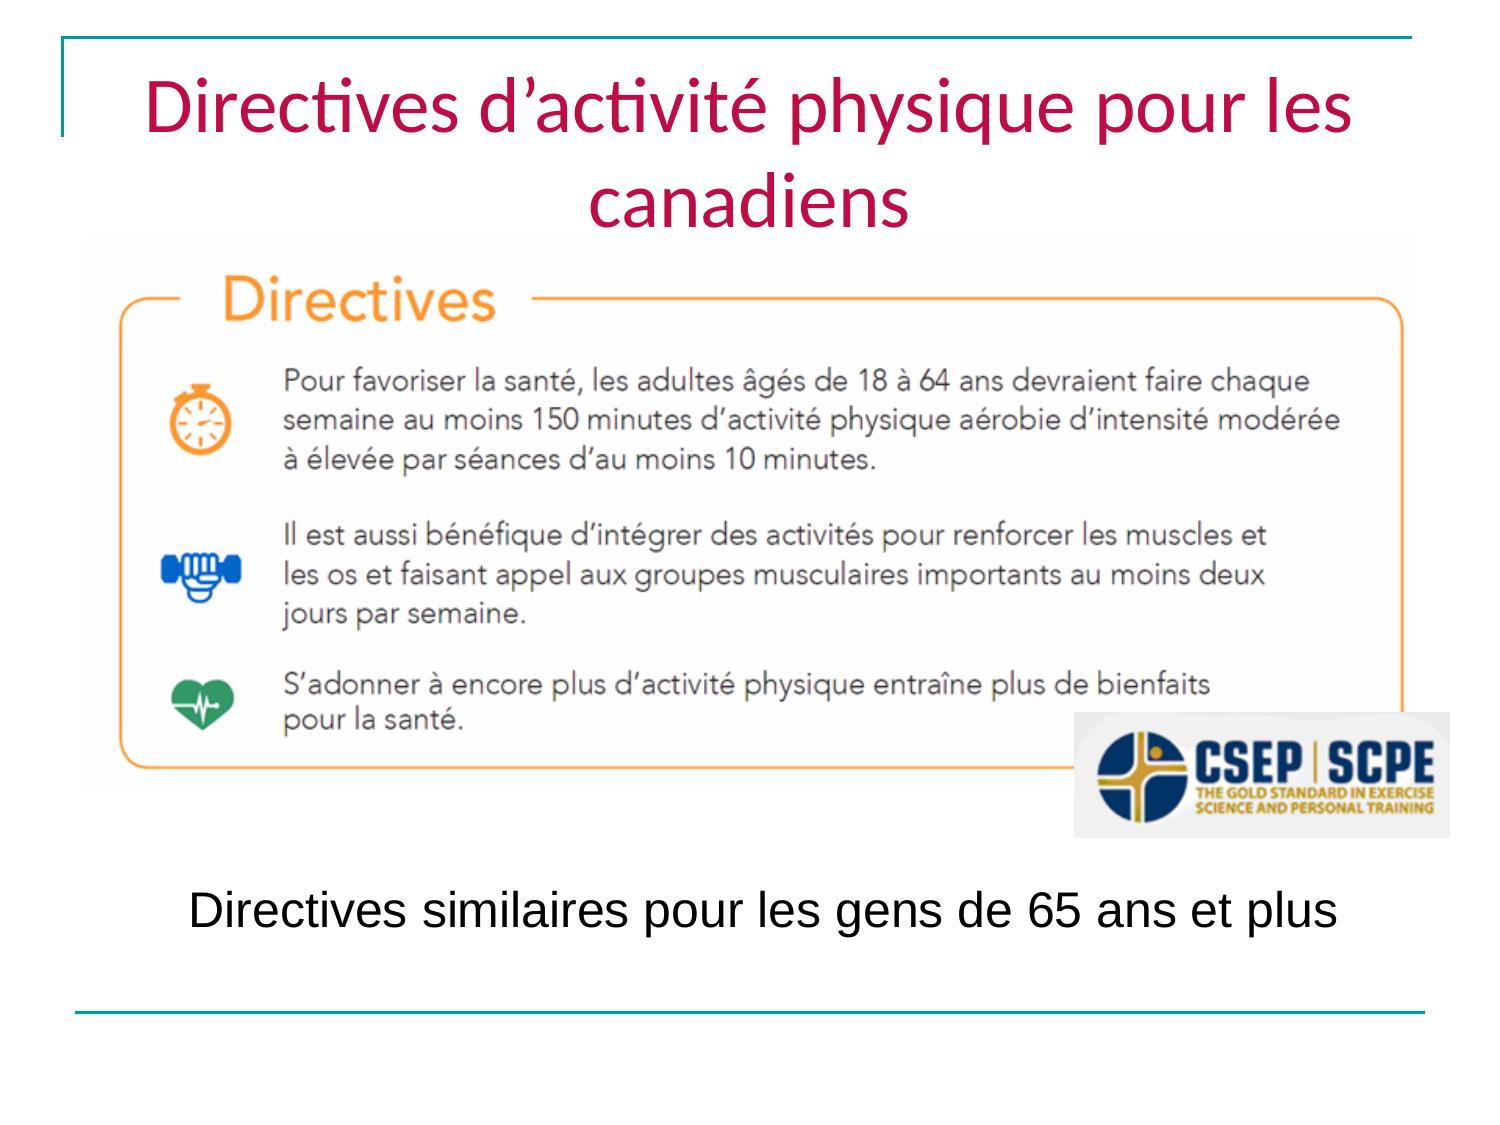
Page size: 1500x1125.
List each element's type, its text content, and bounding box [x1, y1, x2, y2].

picture [80, 237, 1451, 838]
title Directives d’activité physique pour les canadiens [75, 45, 1425, 263]
text_box Directives similaires pour les gens de 65 ans et plus [173, 869, 1354, 945]
